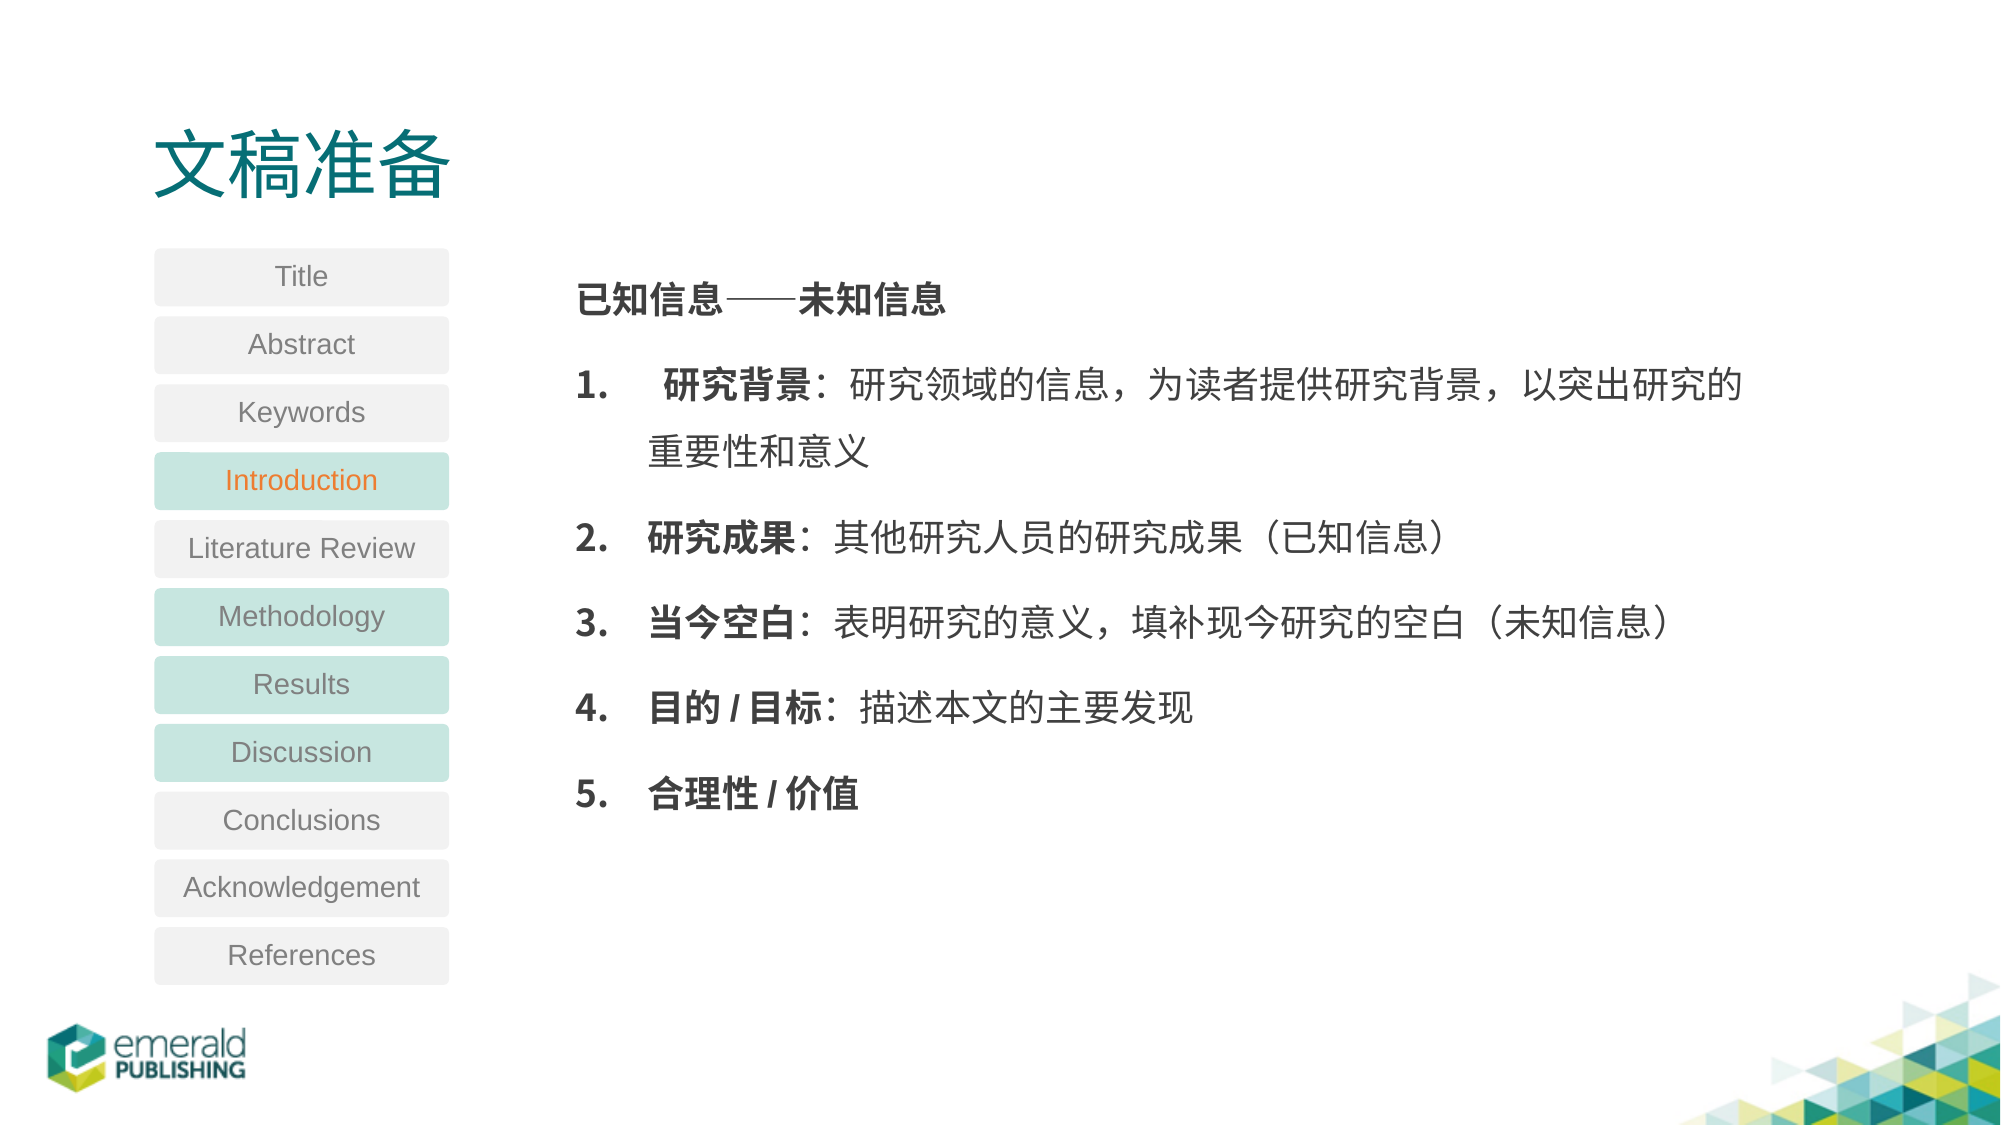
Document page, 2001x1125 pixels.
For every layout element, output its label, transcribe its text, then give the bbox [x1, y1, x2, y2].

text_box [154, 927, 450, 985]
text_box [154, 656, 450, 715]
text_box Introduction [156, 453, 448, 509]
title 文稿准备 [137, 59, 1863, 278]
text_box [154, 791, 450, 850]
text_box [154, 859, 450, 918]
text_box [154, 316, 450, 375]
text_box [154, 248, 450, 307]
text_box 已知信息——未知信息 研究背景：研究领域的信息，为读者提供研究背景，以突出研究的重要性和意义 研究成果：其他研究人员的研究成果（已知信息） 当今空白：表明研究的意义，填补现今研究的空白（未知信息） 目的/目标：描述本文的主要发现 合理性/价值 [560, 246, 1789, 825]
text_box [154, 588, 450, 647]
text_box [154, 384, 450, 443]
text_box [154, 520, 450, 579]
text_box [154, 723, 450, 782]
text_box [153, 451, 451, 512]
picture [0, 0, 2001, 1125]
